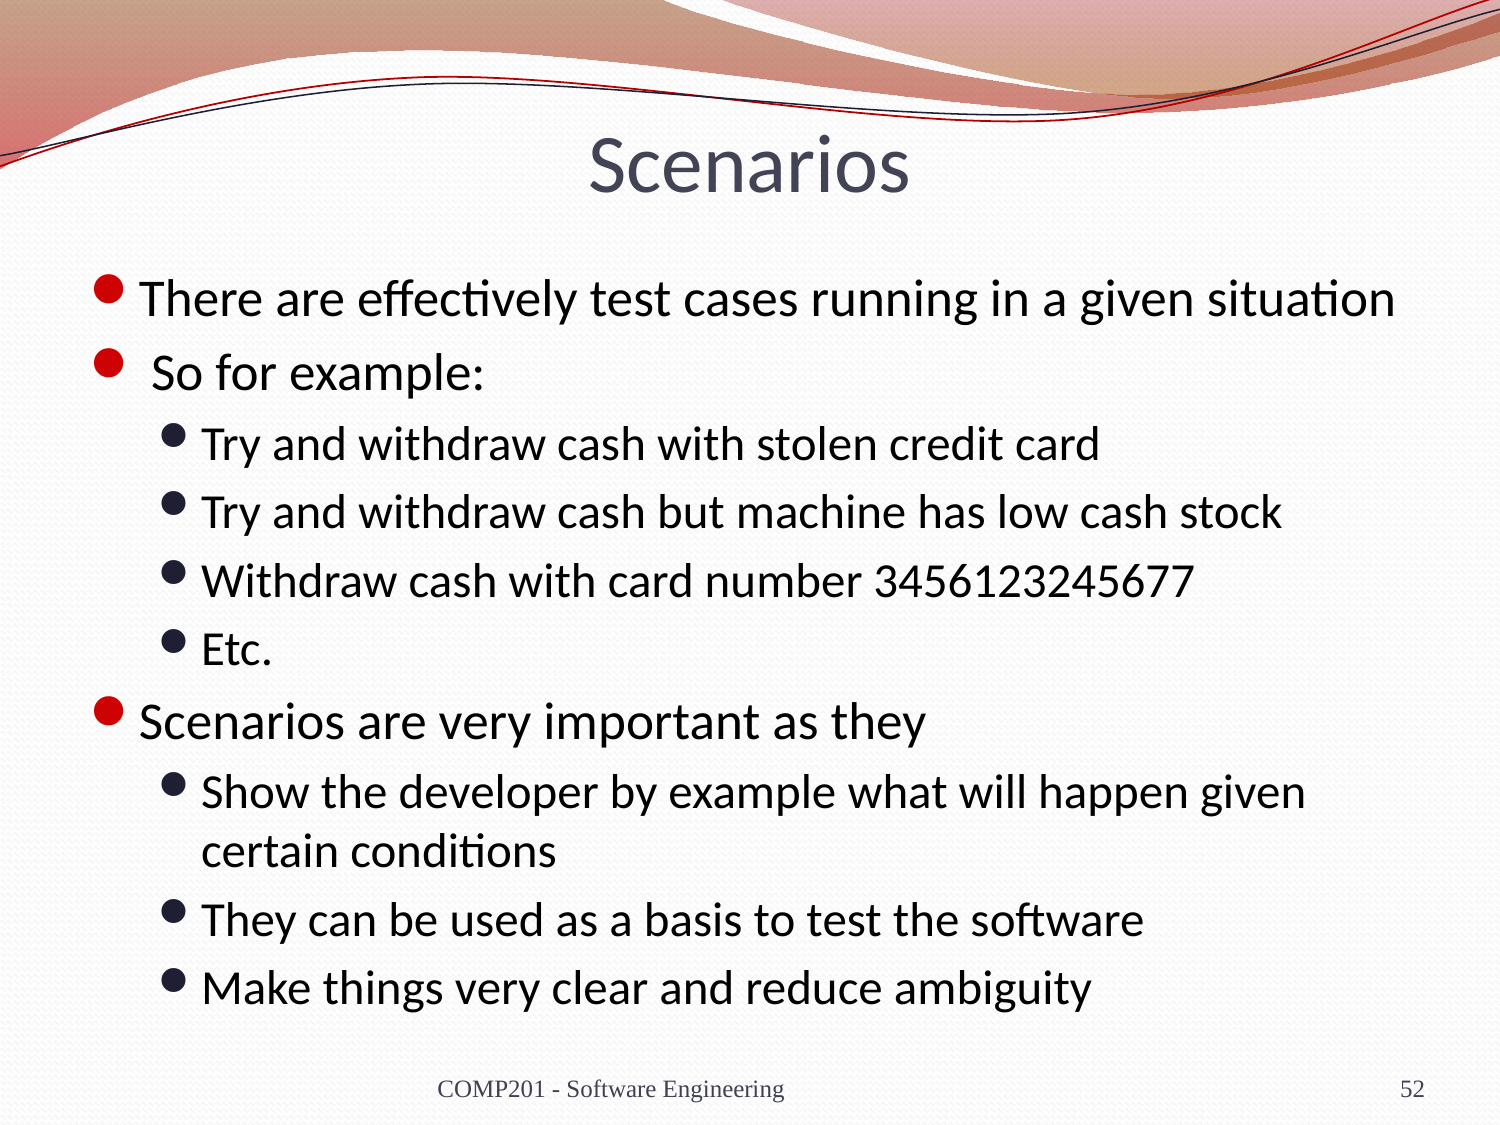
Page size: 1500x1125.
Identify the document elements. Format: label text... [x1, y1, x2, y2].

slide_number 52 [1299, 1042, 1425, 1103]
footer COMP201 - Software Engineering [437, 1042, 988, 1103]
title Scenarios [75, 78, 1425, 209]
list There are effectively test cases running in a given situation So for example: Try and withdraw cash with stolen credit card Try and withdraw cash but machine has low cash stock Withdraw cash with card number 3456123245677 Etc. Scenarios are very important as they Show the developer by example what will happen given certain conditions They can be used as a basis to test the software Make things very clear and reduce ambiguity [75, 255, 1425, 1035]
